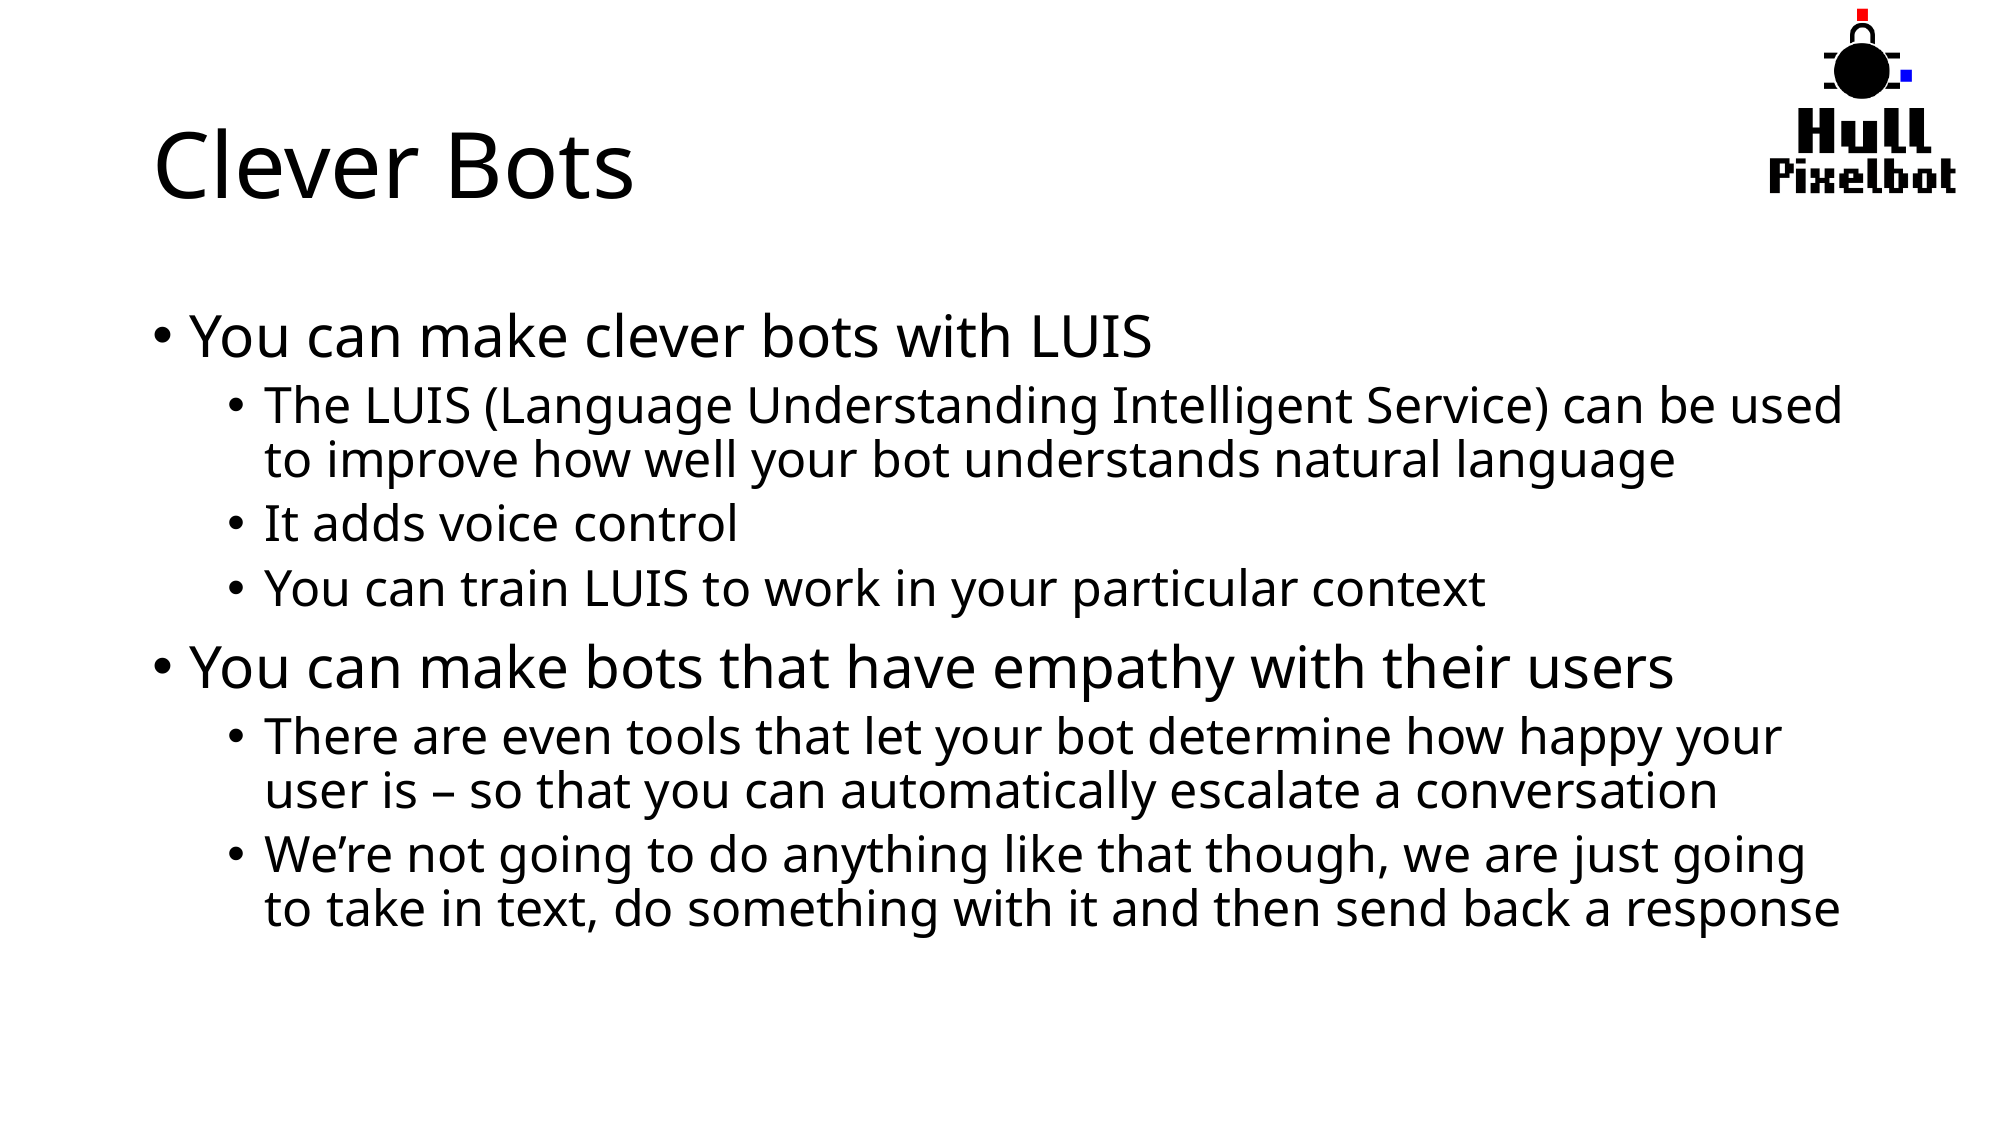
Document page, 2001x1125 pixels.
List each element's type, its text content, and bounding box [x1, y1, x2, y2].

list You can make clever bots with LUIS The LUIS (Language Understanding Intelligent Service) can be used to improve how well your bot understands natural language It adds voice control You can train LUIS to work in your particular context You can make bots that have empathy with their users There are even tools that let your bot determine how happy your user is – so that you can automatically escalate a conversation We’re not going to do anything like that though, we are just going to take in text, do something with it and then send back a response [137, 299, 1863, 1014]
picture [1761, 0, 1964, 211]
title Clever Bots [137, 59, 1863, 278]
